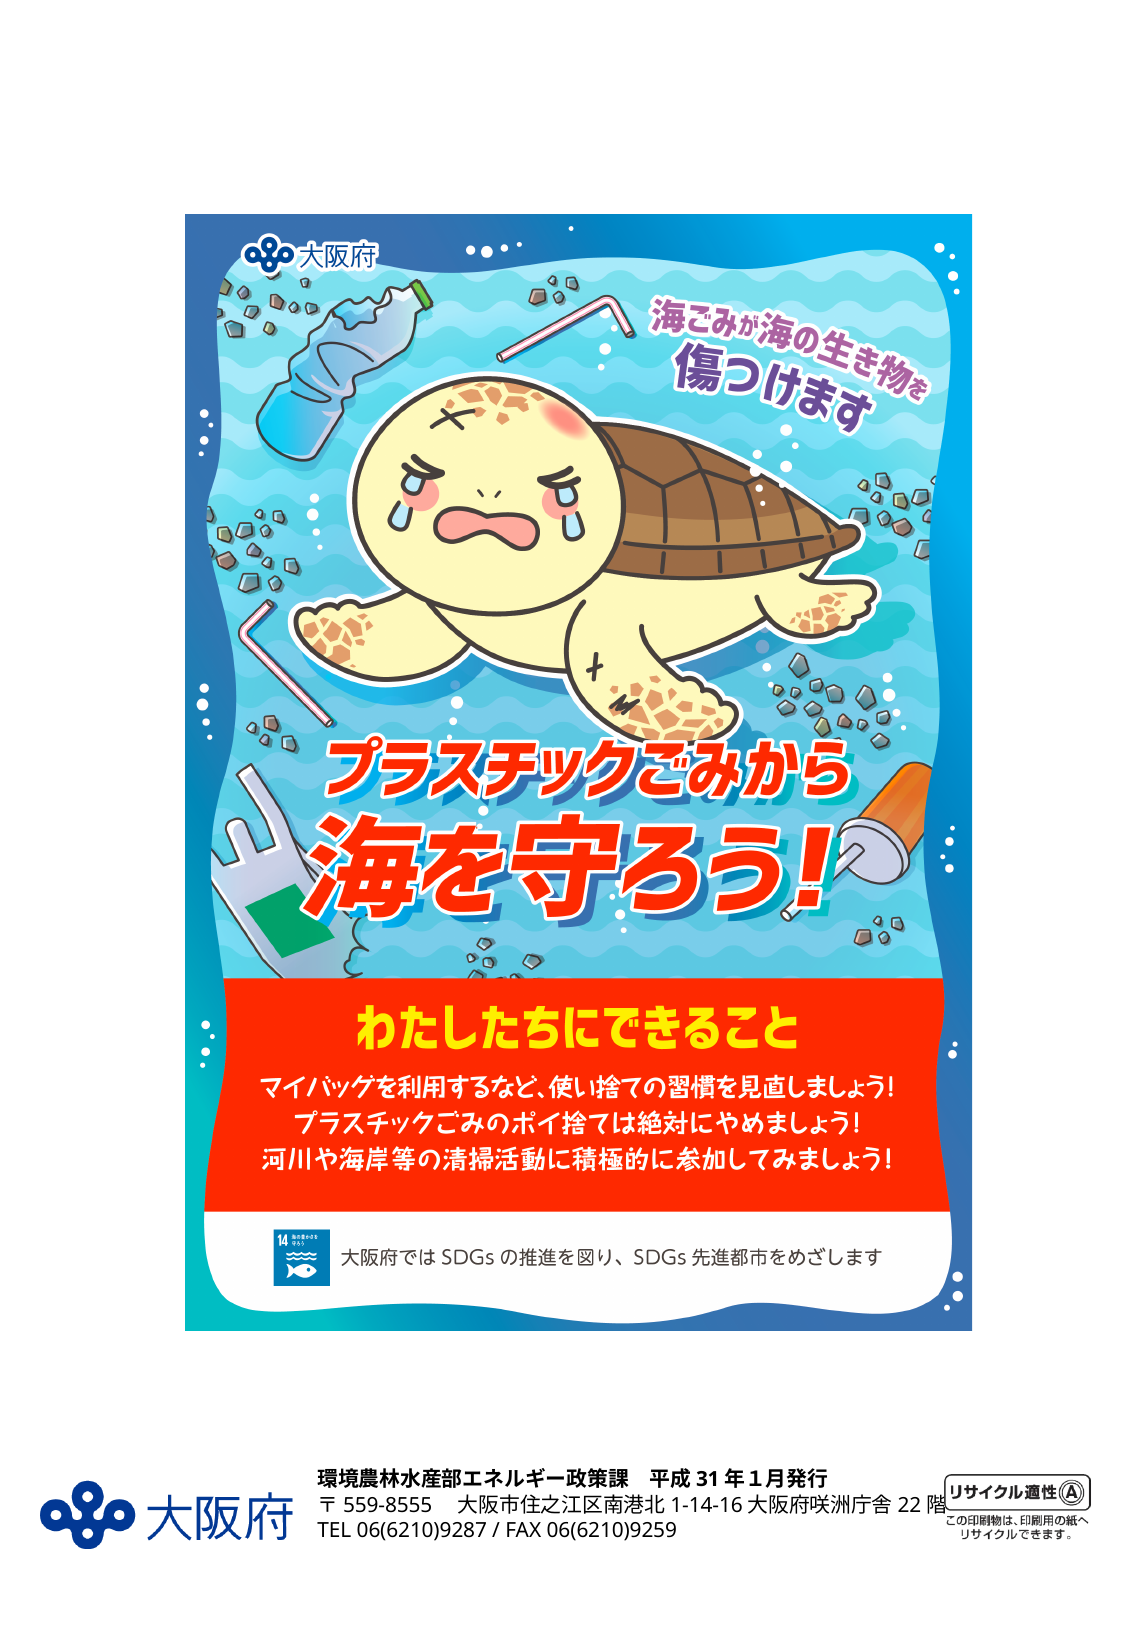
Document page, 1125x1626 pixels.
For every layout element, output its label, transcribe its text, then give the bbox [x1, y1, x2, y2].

picture [184, 214, 973, 1332]
picture [930, 1471, 1105, 1542]
picture [946, 865, 953, 872]
picture [935, 244, 944, 252]
text_box 環境農林水産部エネルギー政策課 平成31年１月発行 〒559-8555 大阪市住之江区南港北1-14-16大阪府咲洲庁舎22階 TEL 06(6210)9287 / FAX 06(6210)9259 [317, 1469, 986, 1557]
picture [946, 838, 953, 845]
picture [33, 1470, 307, 1549]
picture [949, 272, 957, 280]
